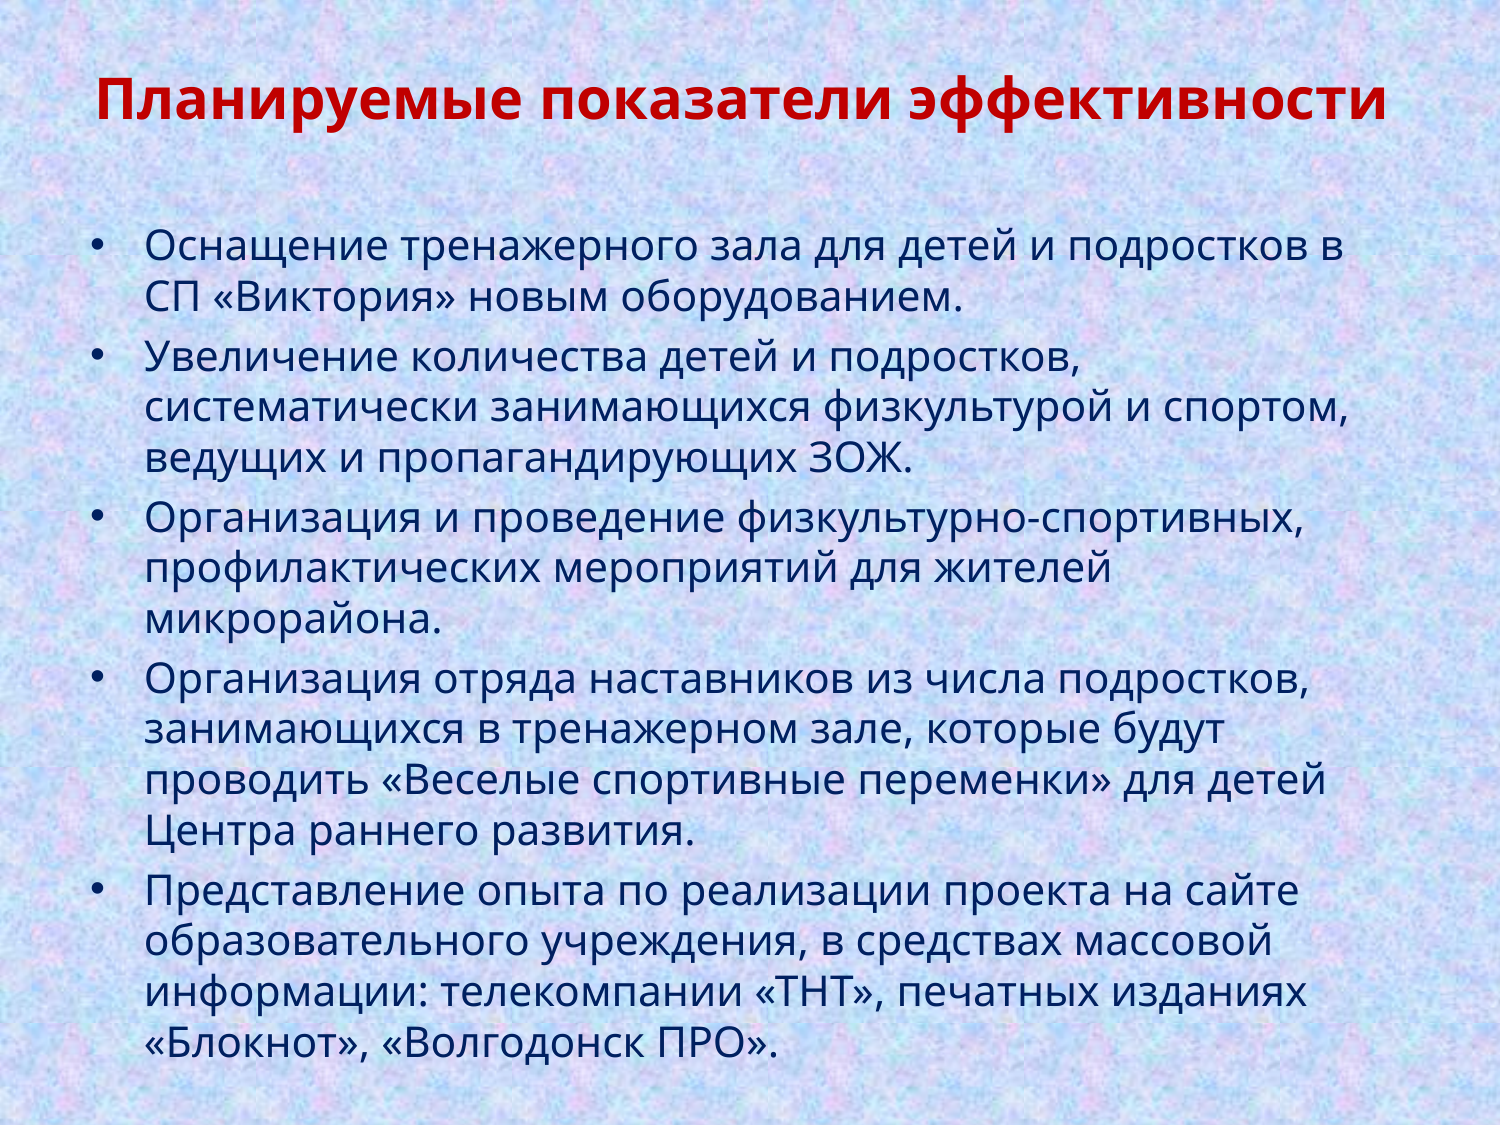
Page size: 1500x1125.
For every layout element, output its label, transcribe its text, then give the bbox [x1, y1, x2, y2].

picture [0, 0, 1500, 1125]
title Планируемые показатели эффективности [75, 45, 1425, 210]
list Оснащение тренажерного зала для детей и подростков в СП «Виктория» новым оборудованием. Увеличение количества детей и подростков, систематически занимающихся физкультурой и спортом, ведущих и пропагандирующих ЗОЖ. Организация и проведение физкультурно-спортивных, профилактических мероприятий для жителей микрорайона. Организация отряда наставников из числа подростков, занимающихся в тренажерном зале, которые будут проводить «Веселые спортивные переменки» для детей Центра раннего развития. Представление опыта по реализации проекта на сайте образовательного учреждения, в средствах массовой информации: телекомпании «ТНТ», печатных изданиях «Блокнот», «Волгодонск ПРО». [75, 210, 1425, 1090]
